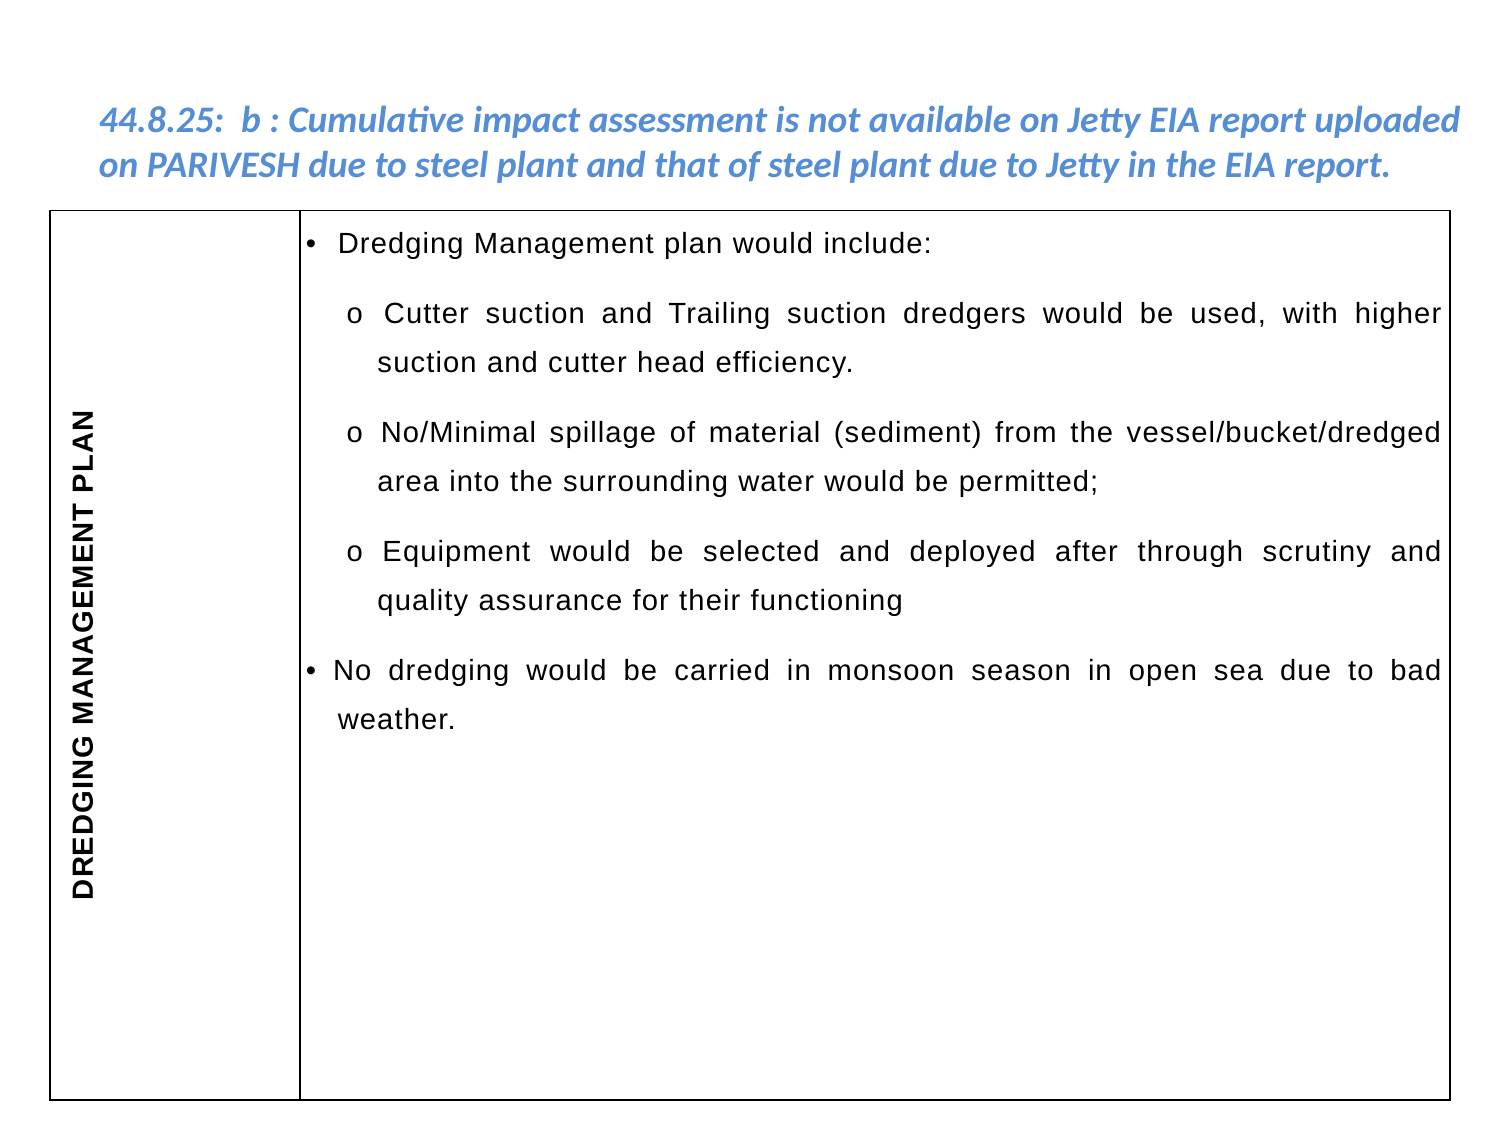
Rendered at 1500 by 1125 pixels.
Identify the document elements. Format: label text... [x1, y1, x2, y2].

table_header • Dredging Management plan would include: o Cutter suction and Trailing suction dredgers would be used, with higher suction and cutter head efficiency. o No/Minimal spillage of material (sediment) from the vessel/bucket/dredged area into the surrounding water would be permitted; o Equipment would be selected and deployed after through scrutiny and quality assurance for their functioning • No dredging would be carried in monsoon season in open sea due to bad weather. [301, 211, 1449, 1099]
table_header DREDGING MANAGEMENT PLAN [51, 211, 299, 1099]
text_box 44.8.25: b : Cumulative impact assessment is not available on Jetty EIA report uploaded on PARIVESH due to steel plant and that of steel plant due to Jetty in the EIA report. [84, 87, 1498, 193]
